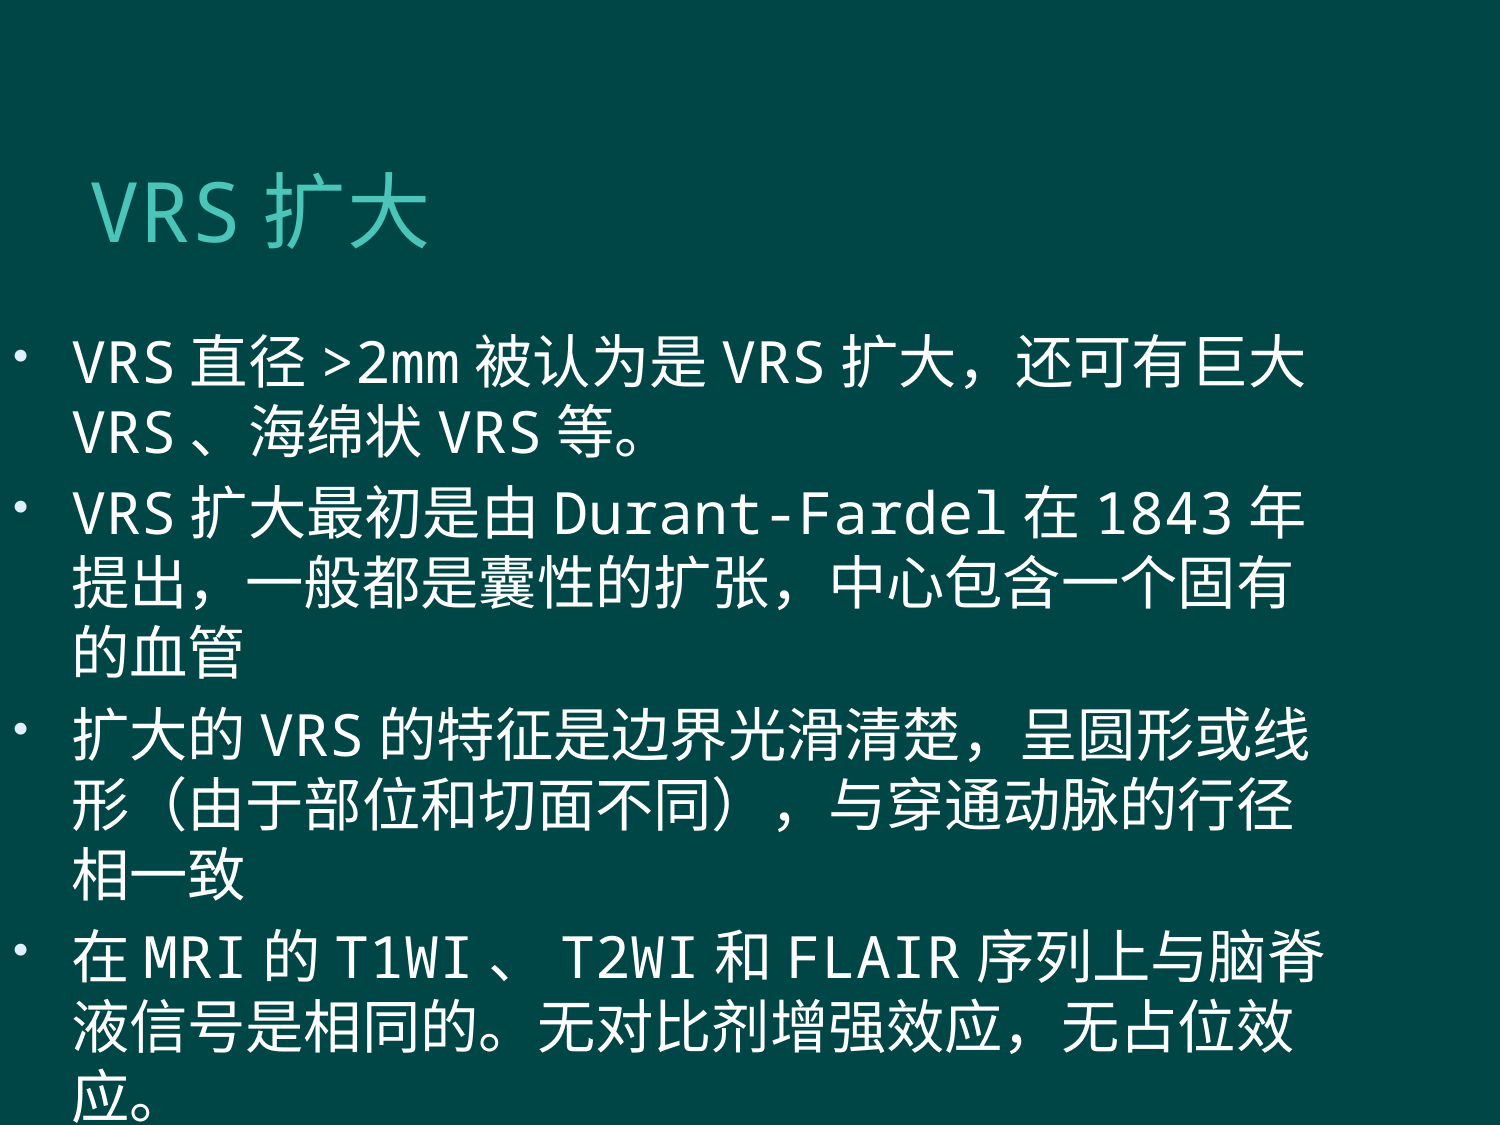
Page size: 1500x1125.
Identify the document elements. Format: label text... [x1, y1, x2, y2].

title VRS扩大 [75, 115, 1425, 304]
list VRS直径>2mm被认为是VRS扩大，还可有巨大VRS、海绵状VRS等。 VRS扩大最初是由Durant-Fardel在1843年提出，一般都是囊性的扩张，中心包含一个固有的血管 扩大的VRS的特征是边界光滑清楚，呈圆形或线形（由于部位和切面不同），与穿通动脉的行径相一致 在MRI的T1WI、T2WI和FLAIR序列上与脑脊液信号是相同的。无对比剂增强效应，无占位效应。 [0, 317, 1350, 1038]
